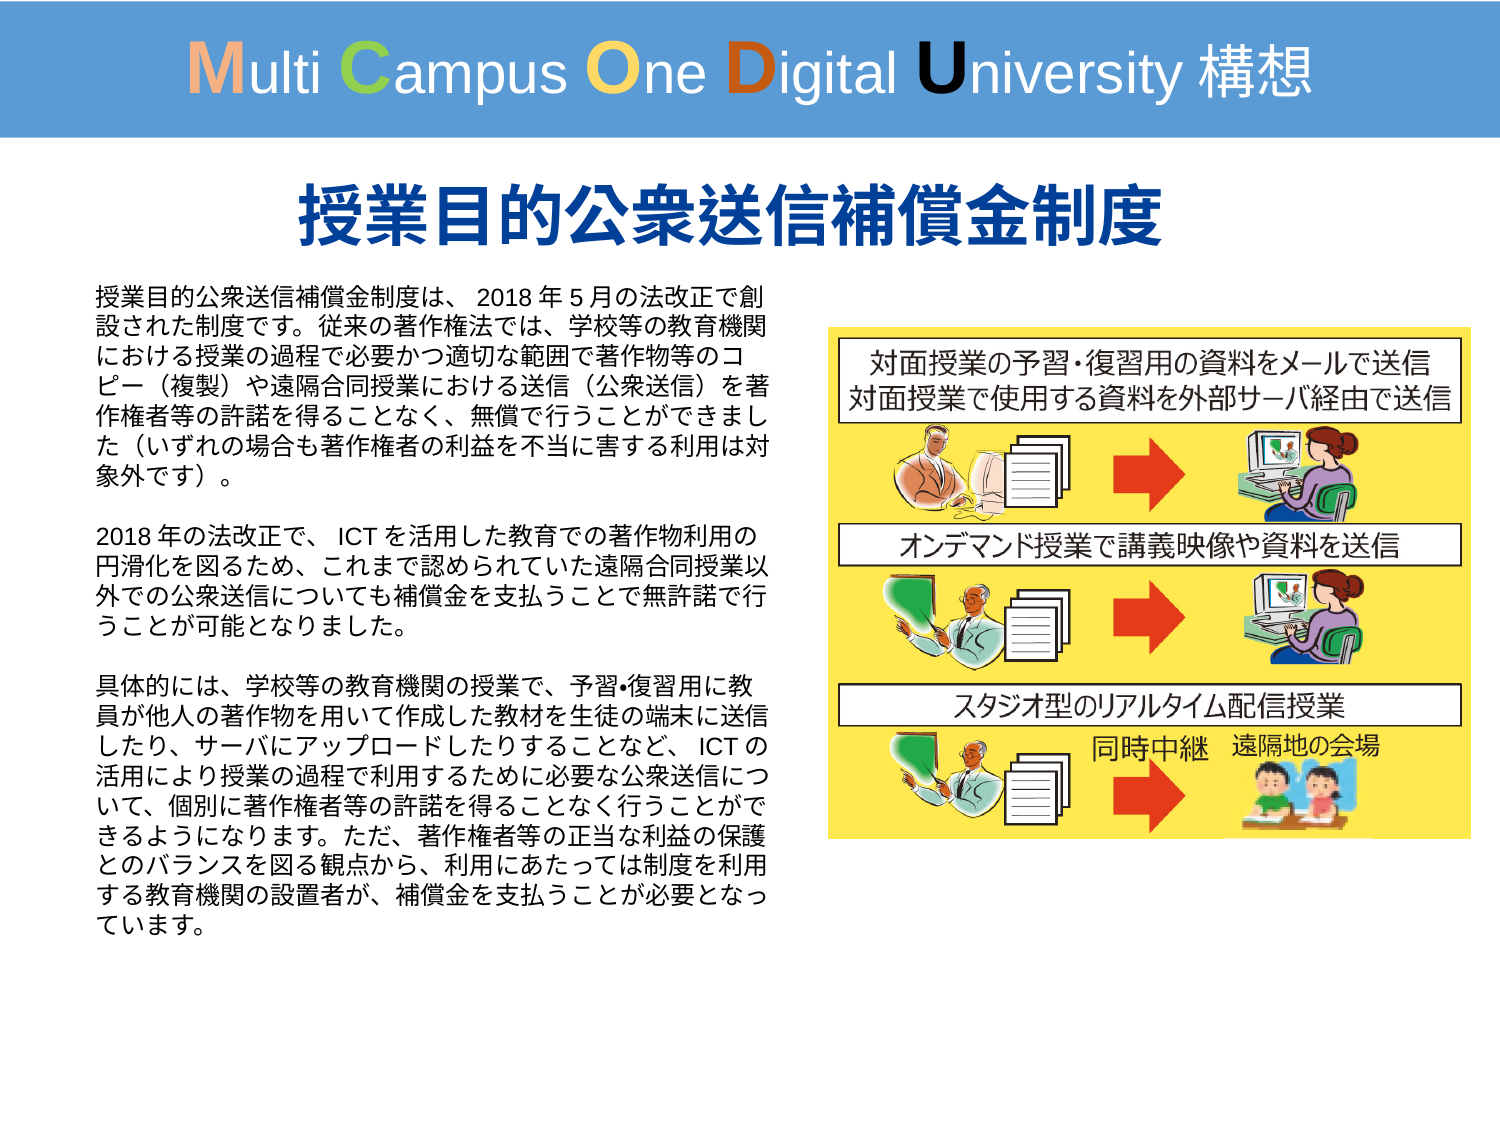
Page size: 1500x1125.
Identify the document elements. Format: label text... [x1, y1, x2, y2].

text_box 授業目的公衆送信補償金制度は、2018年5月の法改正で創設された制度です。従来の著作権法では、学校等の教育機関における授業の過程で必要かつ適切な範囲で著作物等のコピー（複製）や遠隔合同授業における送信（公衆送信）を著作権者等の許諾を得ることなく、無償で行うことができました（いずれの場合も著作権者の利益を不当に害する利用は対象外です）。 2018年の法改正で、ICTを活用した教育での著作物利用の円滑化を図るため、これまで認められていた遠隔合同授業以外での公衆送信についても補償金を支払うことで無許諾で行うことが可能となりました。 具体的には、学校等の教育機関の授業で、予習・復習用に教員が他人の著作物を用いて作成した教材を生徒の端末に送信したり、サーバにアップロードしたりすることなど、ICTの活用により授業の過程で利用するために必要な公衆送信について、個別に著作権者等の許諾を得ることなく行うことができるようになります。ただ、著作権者等の正当な利益の保護とのバランスを図る観点から、利用にあたっては制度を利用する教育機関の設置者が、補償金を支払うことが必要となっています。 [81, 273, 792, 948]
picture [828, 327, 1471, 839]
text_box 授業目的公衆送信補償金制度 [282, 166, 1180, 261]
text_box Multi Campus One Digital University構想 [0, 1, 1500, 138]
